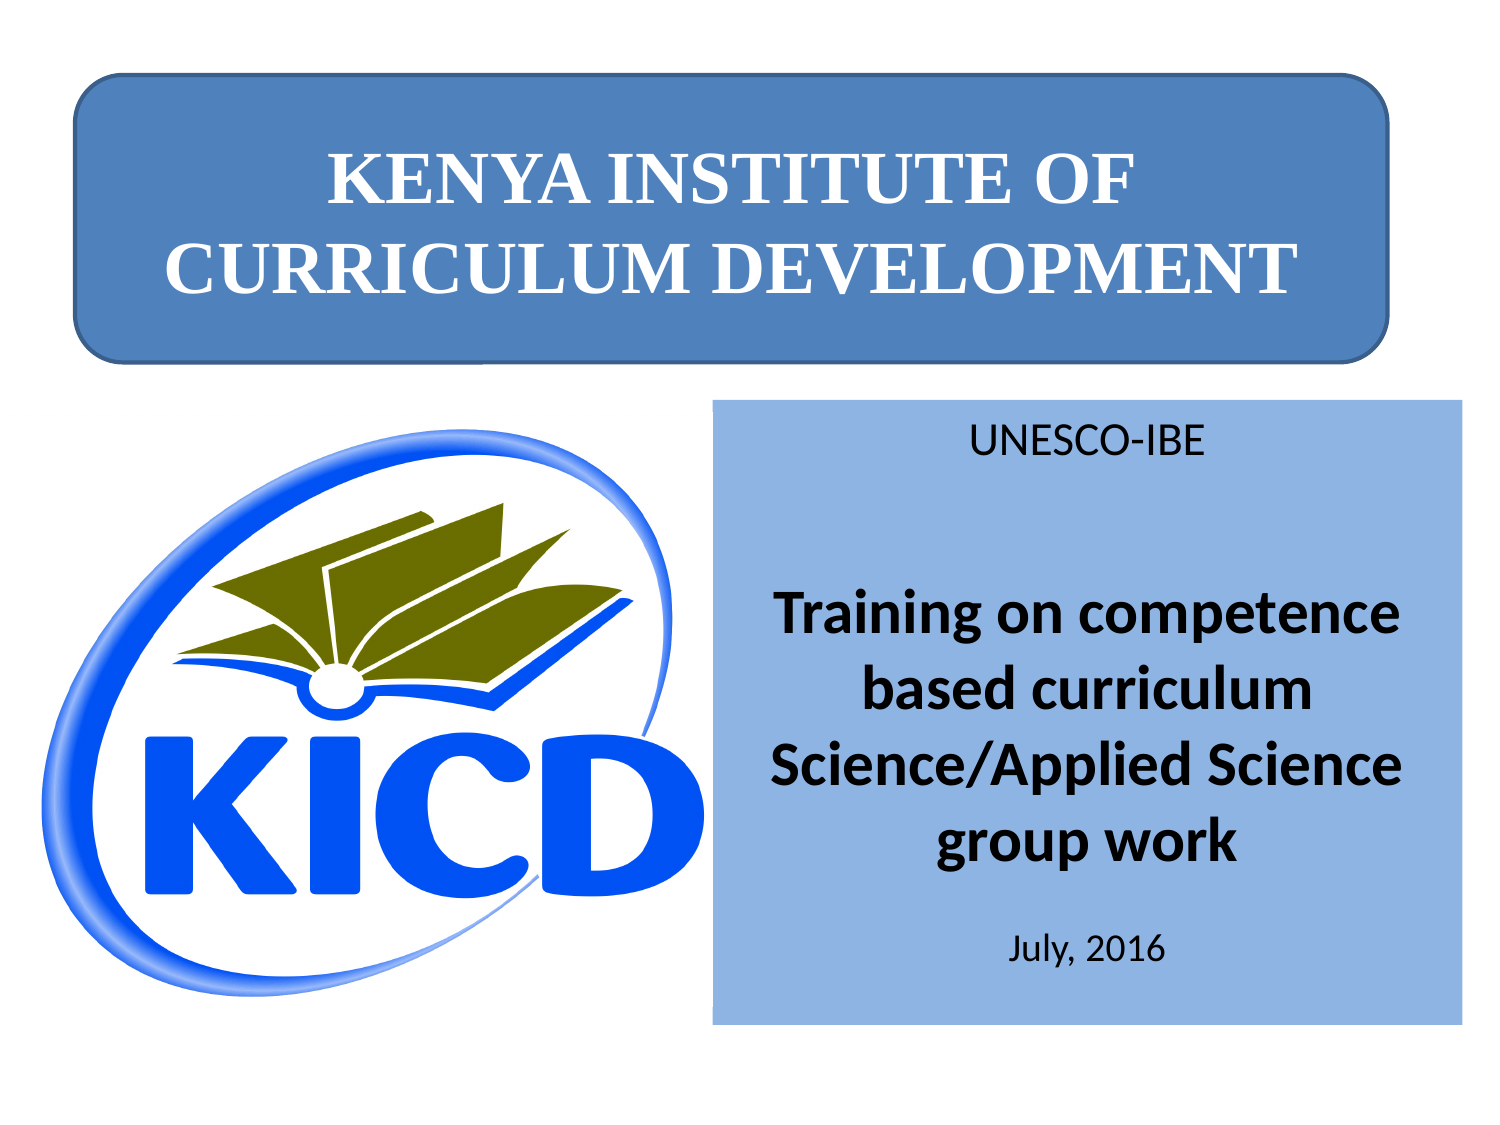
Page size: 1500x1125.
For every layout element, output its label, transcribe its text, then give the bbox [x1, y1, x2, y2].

title UNESCO-IBE Training on competence based curriculum Science/Applied Science group work July, 2016 [712, 399, 1463, 1025]
picture [0, 412, 713, 1007]
text_box KENYA INSTITUTE OF CURRICULUM DEVELOPMENT [72, 72, 1390, 365]
